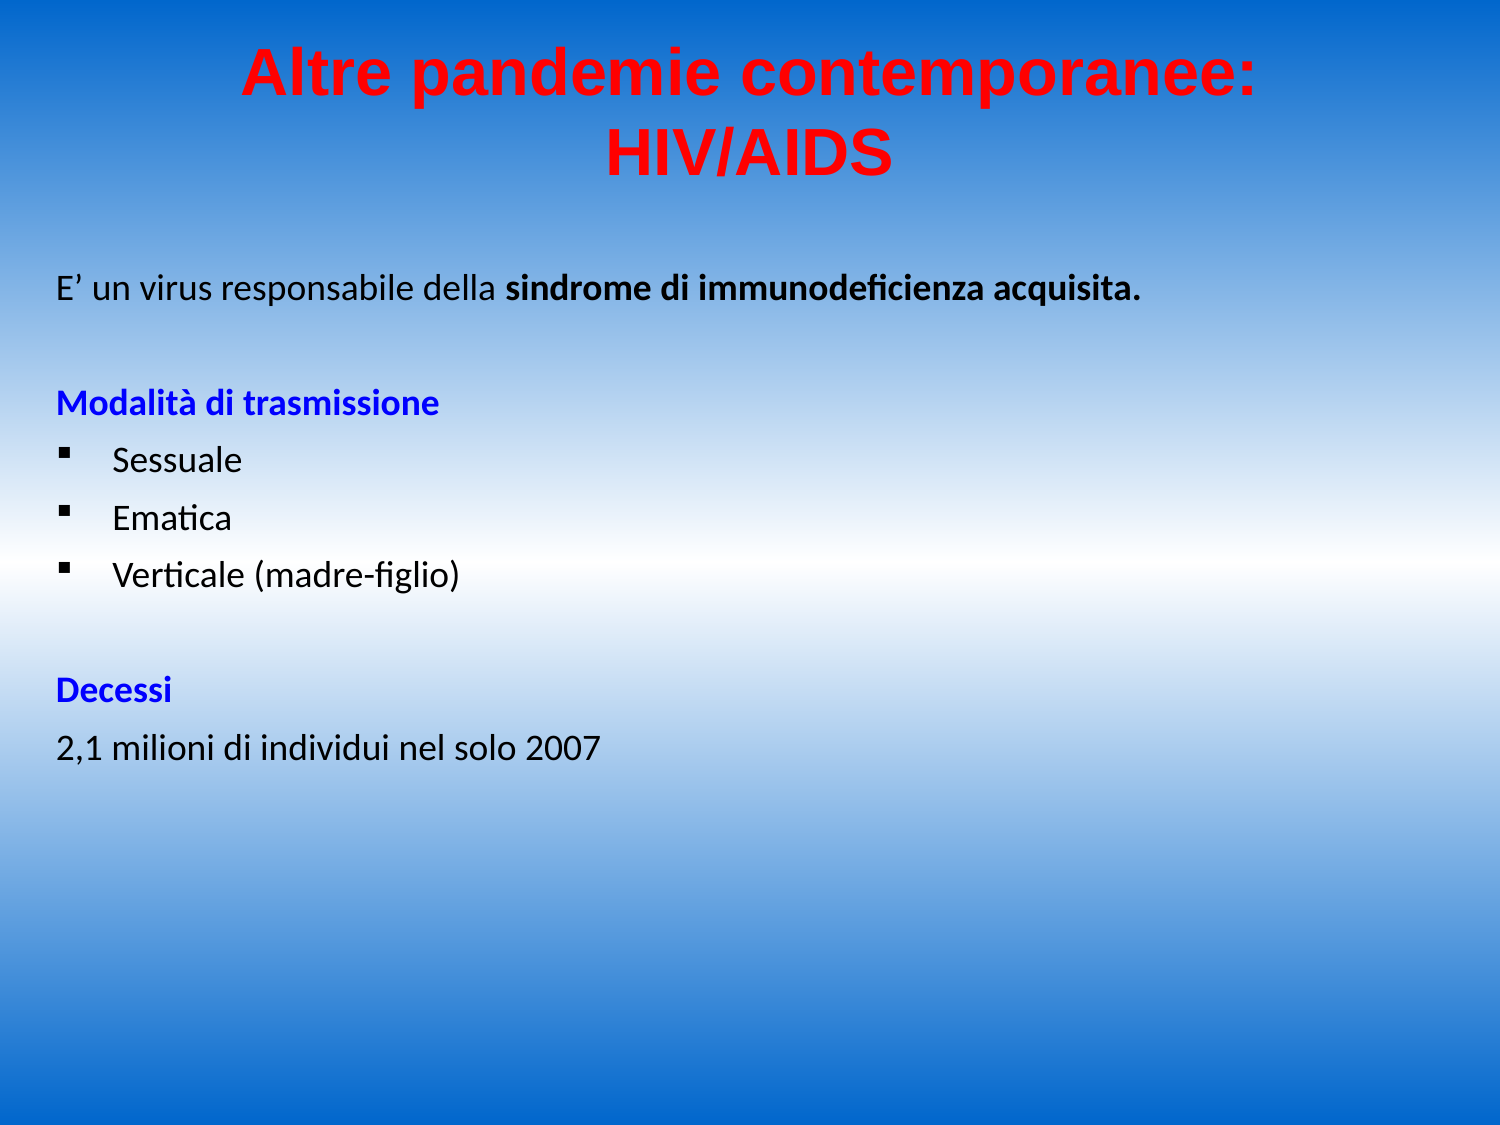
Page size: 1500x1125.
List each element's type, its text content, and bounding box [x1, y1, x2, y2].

title Altre pandemie contemporanee: HIV/AIDS [75, 45, 1425, 173]
text_box E’ un virus responsabile della sindrome di immunodeficienza acquisita. Modalità di trasmissione Sessuale Ematica Verticale (madre-figlio) Decessi 2,1 milioni di individui nel solo 2007 [41, 255, 1436, 833]
